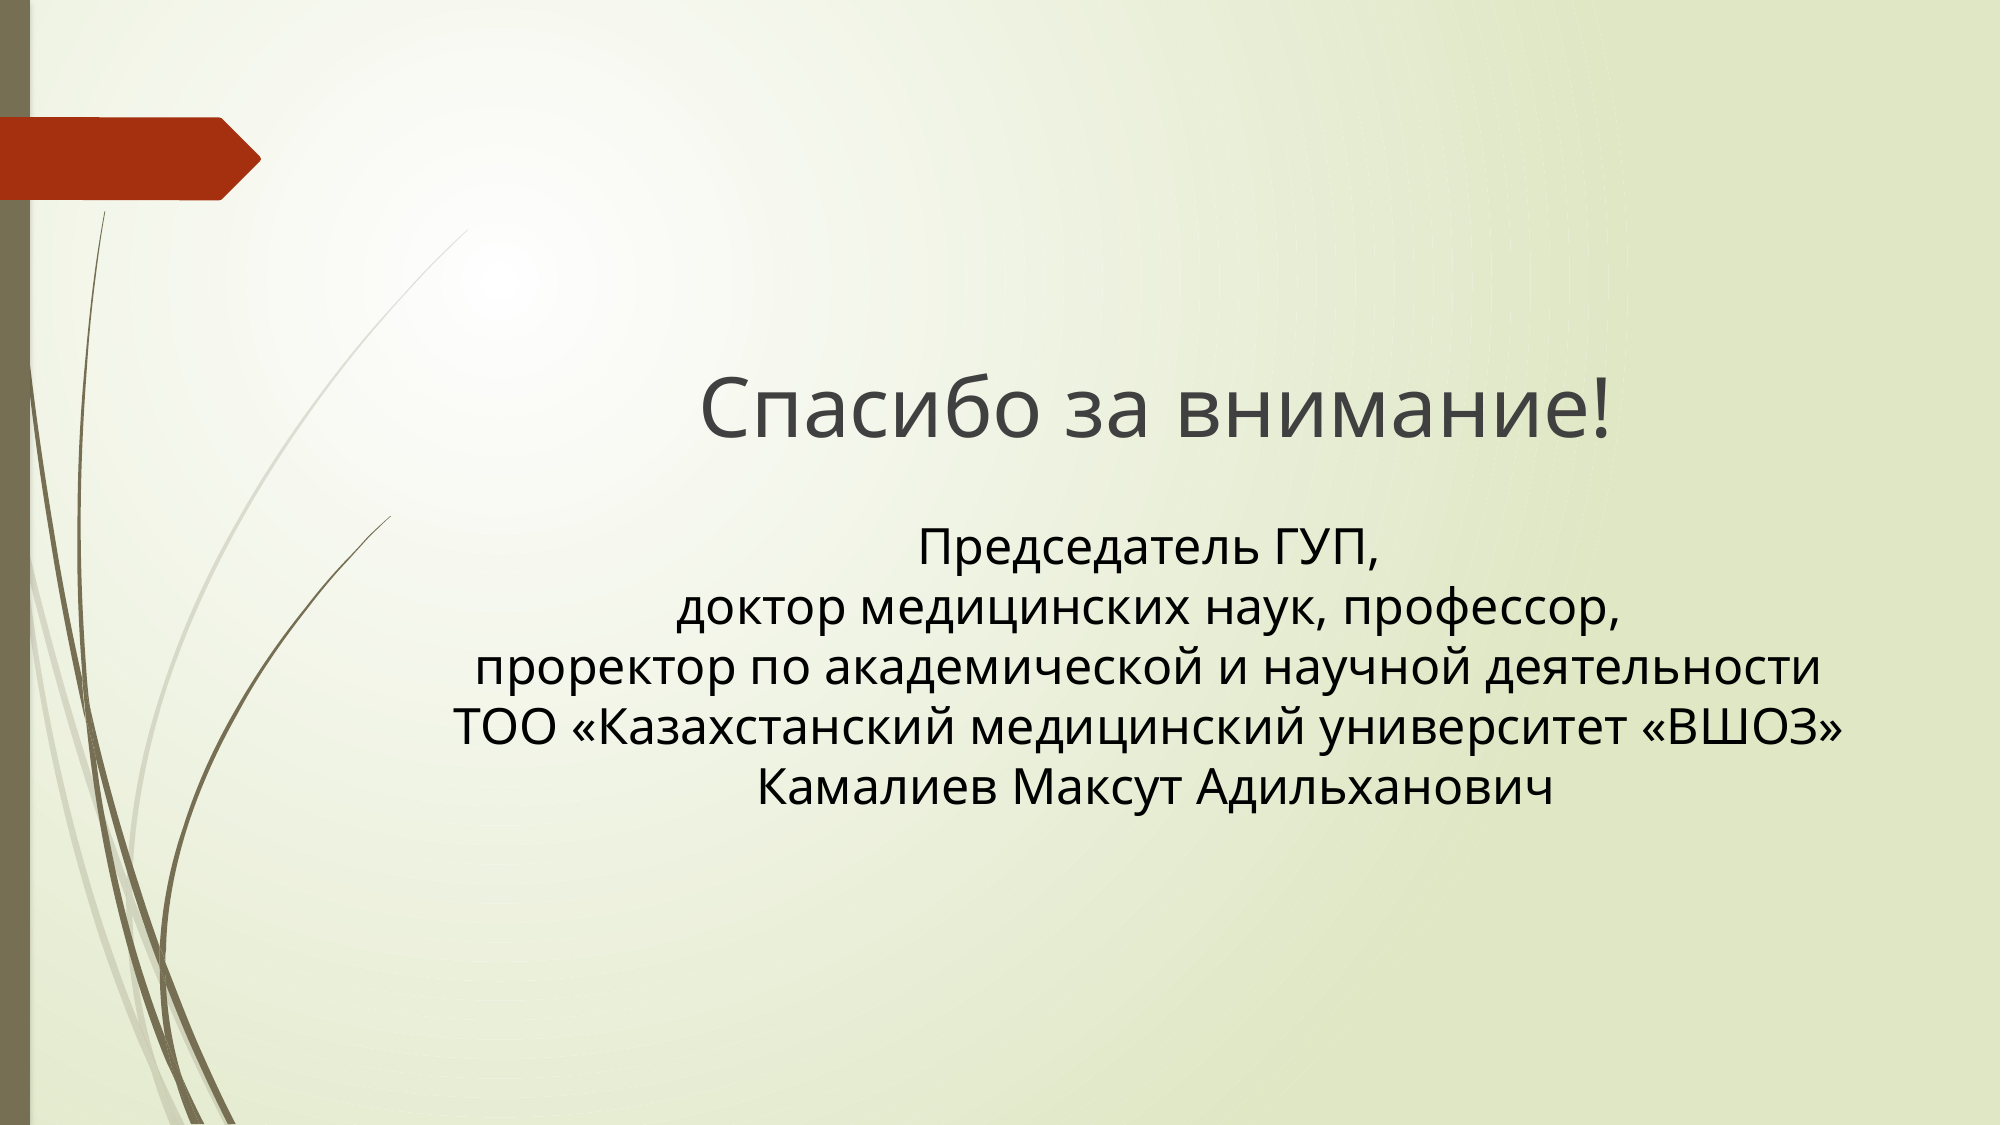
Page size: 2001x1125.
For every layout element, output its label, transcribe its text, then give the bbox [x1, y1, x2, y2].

list Спасибо за внимание! Председатель ГУП, доктор медицинских наук, профессор, проректор по академической и научной деятельности ТОО «Казахстанский медицинский университет «ВШОЗ» Камалиев Максут Адильханович [424, 160, 1888, 970]
